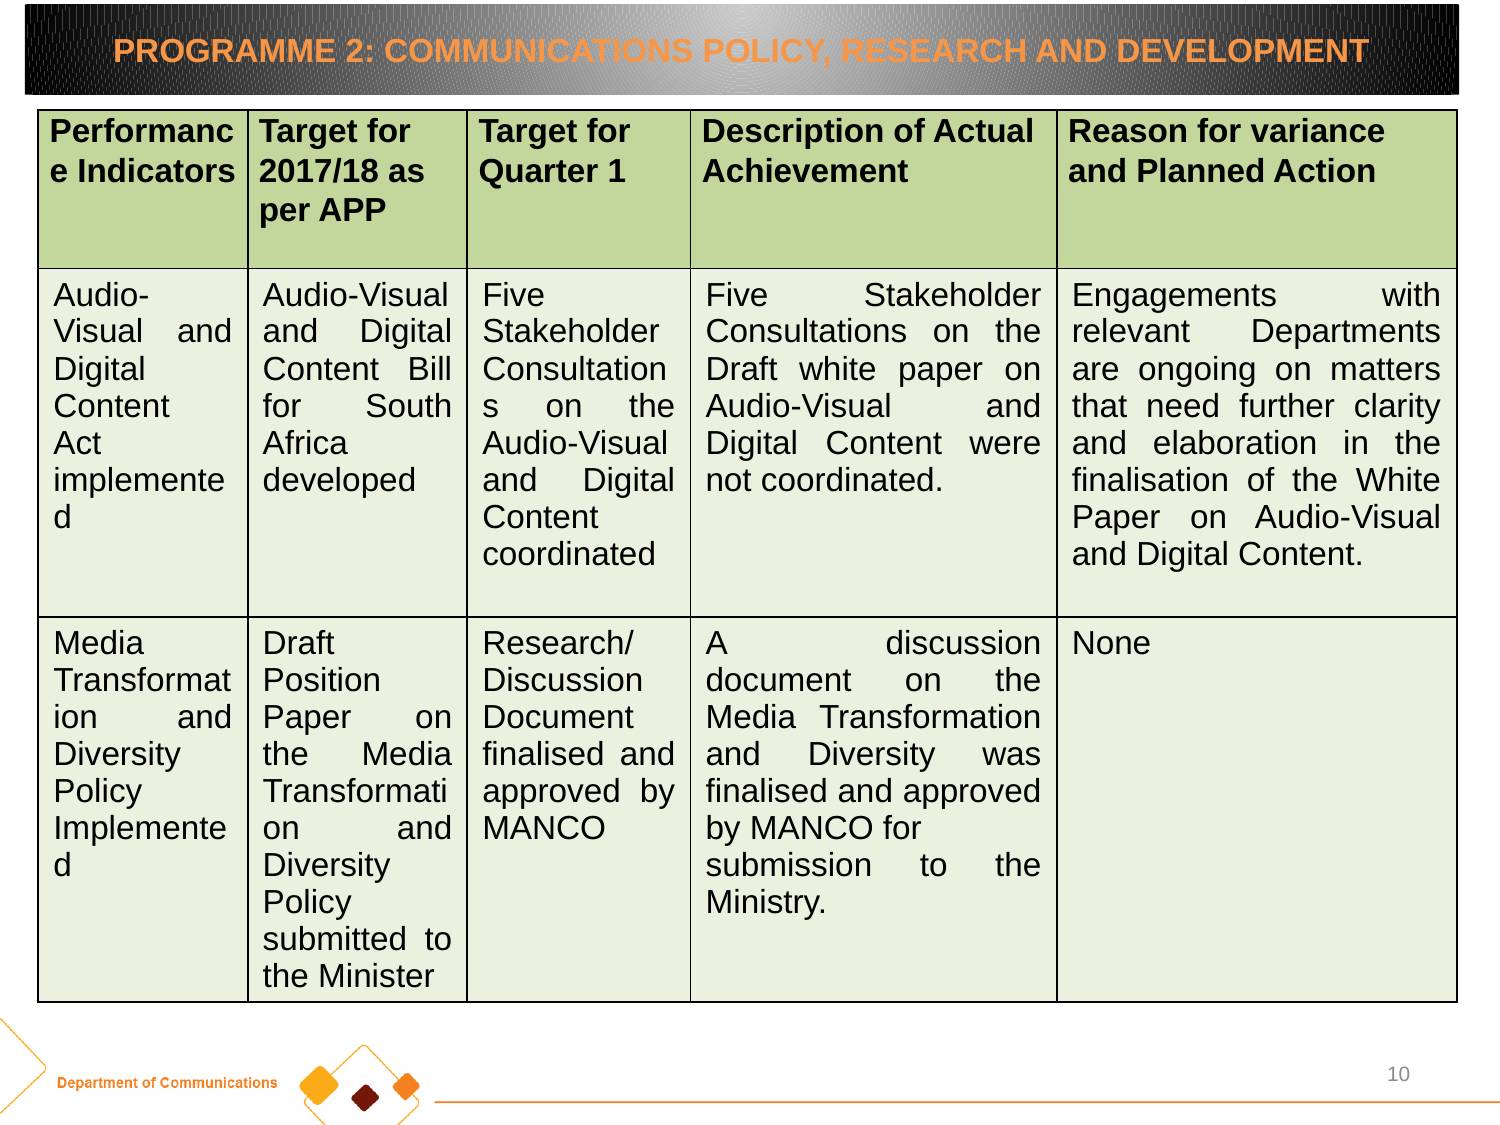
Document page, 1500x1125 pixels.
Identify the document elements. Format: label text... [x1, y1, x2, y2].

table_cell A discussion document on the Media Transformation and Diversity was finalised and approved by MANCO for submission to the Ministry. [691, 618, 1056, 1001]
table_cell Five Stakeholder Consultations on the Audio-Visual and Digital Content coordinated [468, 269, 690, 616]
table_header Reason for variance and Planned Action [1058, 111, 1456, 268]
text_box [38, 326, 1468, 1040]
table_cell Research/ Discussion Document finalised and approved by MANCO [468, 618, 690, 1001]
text_box PROGRAMME 2: COMMUNICATIONS POLICY, RESEARCH AND DEVELOPMENT [24, 4, 1460, 95]
table_header Description of Actual Achievement [691, 111, 1056, 268]
table_cell Media Transformation and Diversity Policy Implemented [39, 618, 247, 1001]
table_header Target for Quarter 1 [468, 111, 690, 268]
table_cell Draft Position Paper on the Media Transformation and Diversity Policy submitted to the Minister [249, 618, 466, 1001]
table_header Target for 2017/18 as per APP [249, 111, 466, 268]
table_cell Five Stakeholder Consultations on the Draft white paper on Audio-Visual and Digital Content were not coordinated. [691, 269, 1056, 616]
table_cell None [1058, 618, 1456, 1001]
table_cell Engagements with relevant Departments are ongoing on matters that need further clarity and elaboration in the finalisation of the White Paper on Audio-Visual and Digital Content. [1058, 269, 1456, 616]
table_header Performance Indicators [39, 111, 247, 268]
picture [0, 0, 1500, 1125]
slide_number 10 [1074, 1042, 1425, 1103]
table_cell Audio-Visual and Digital Content Bill for South Africa developed [249, 269, 466, 616]
table_cell Audio-Visual and Digital Content Act implemented [39, 269, 247, 616]
